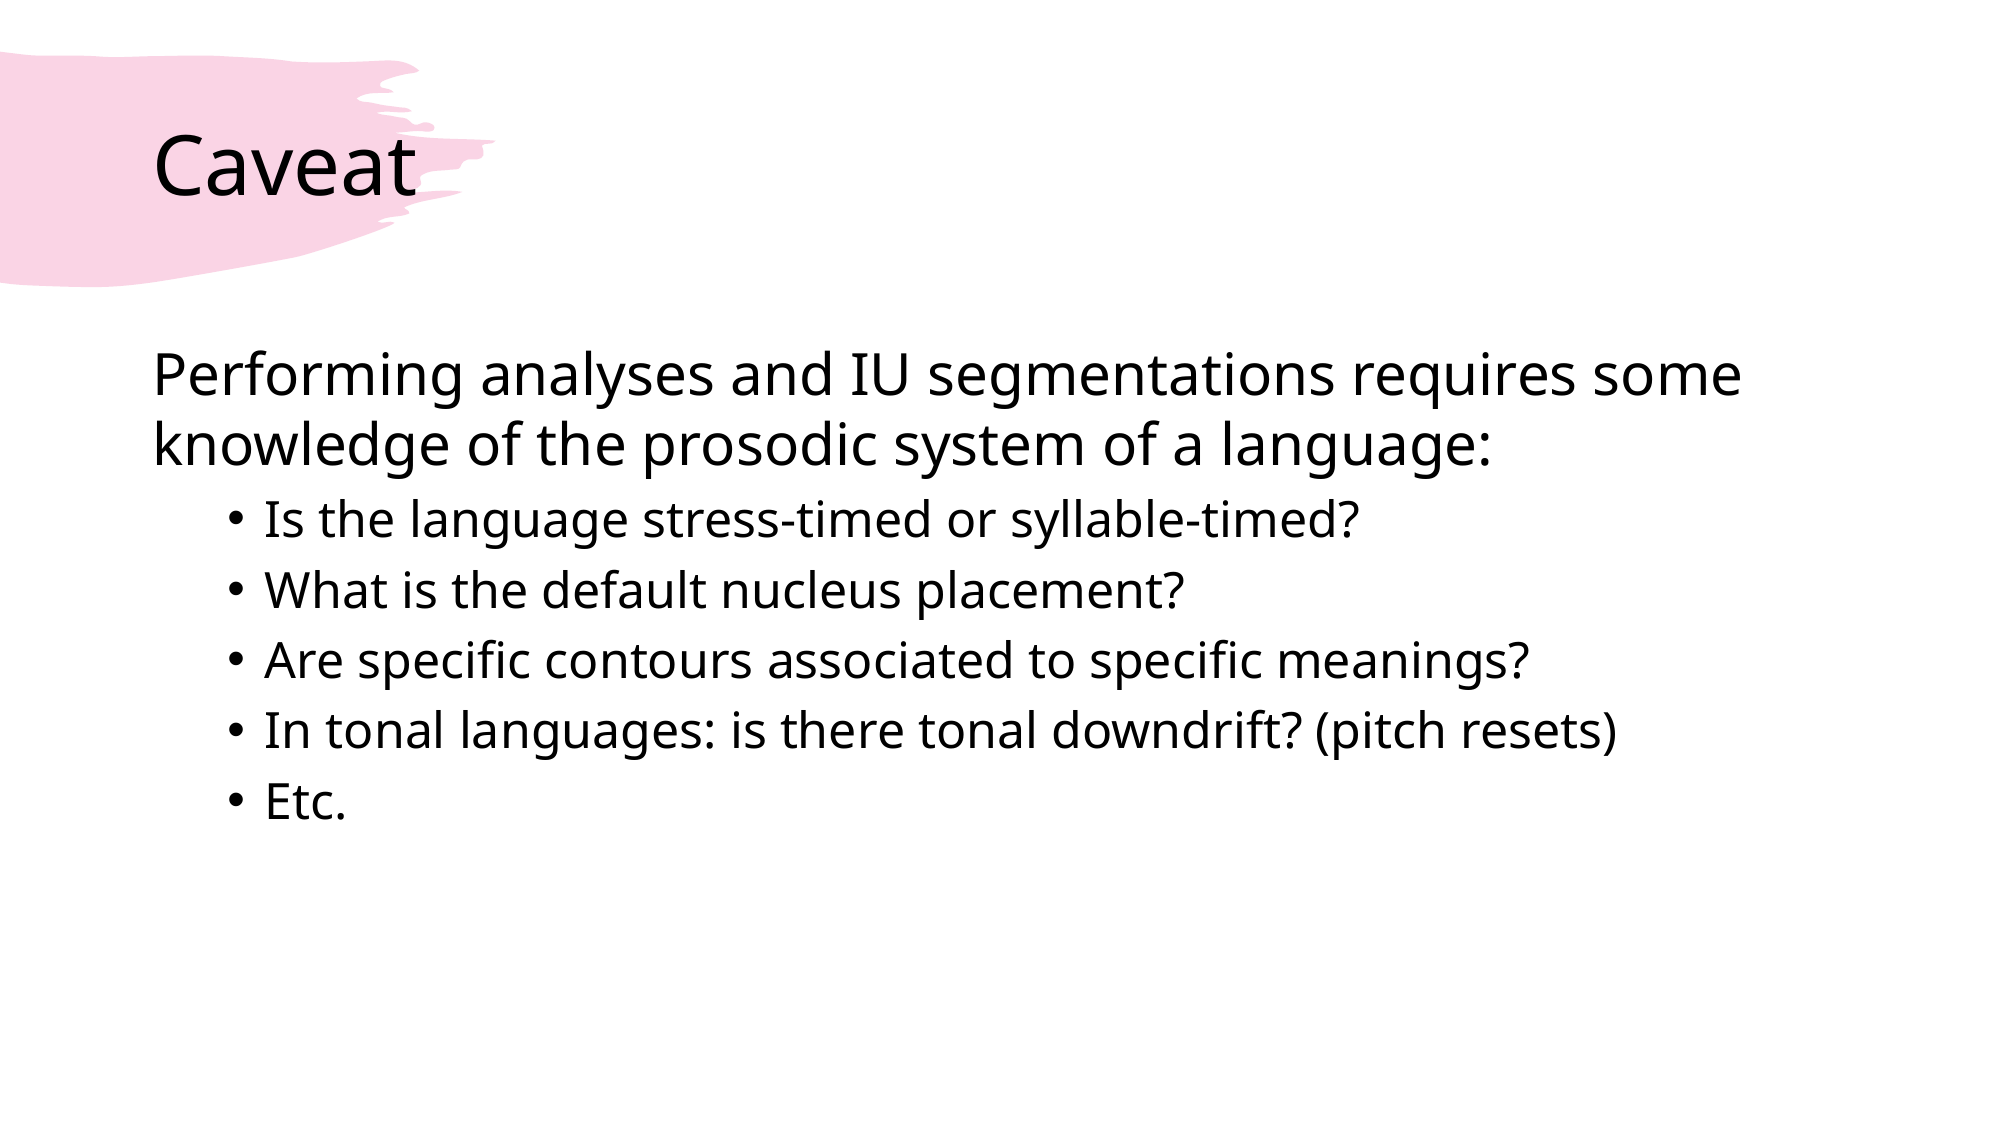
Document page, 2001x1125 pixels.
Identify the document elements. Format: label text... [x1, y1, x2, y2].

list Performing analyses and IU segmentations requires some knowledge of the prosodic system of a language: Is the language stress-timed or syllable-timed? What is the default nucleus placement? Are specific contours associated to specific meanings? In tonal languages: is there tonal downdrift? (pitch resets) Etc. [137, 329, 1863, 1013]
title Caveat [137, 59, 1863, 278]
